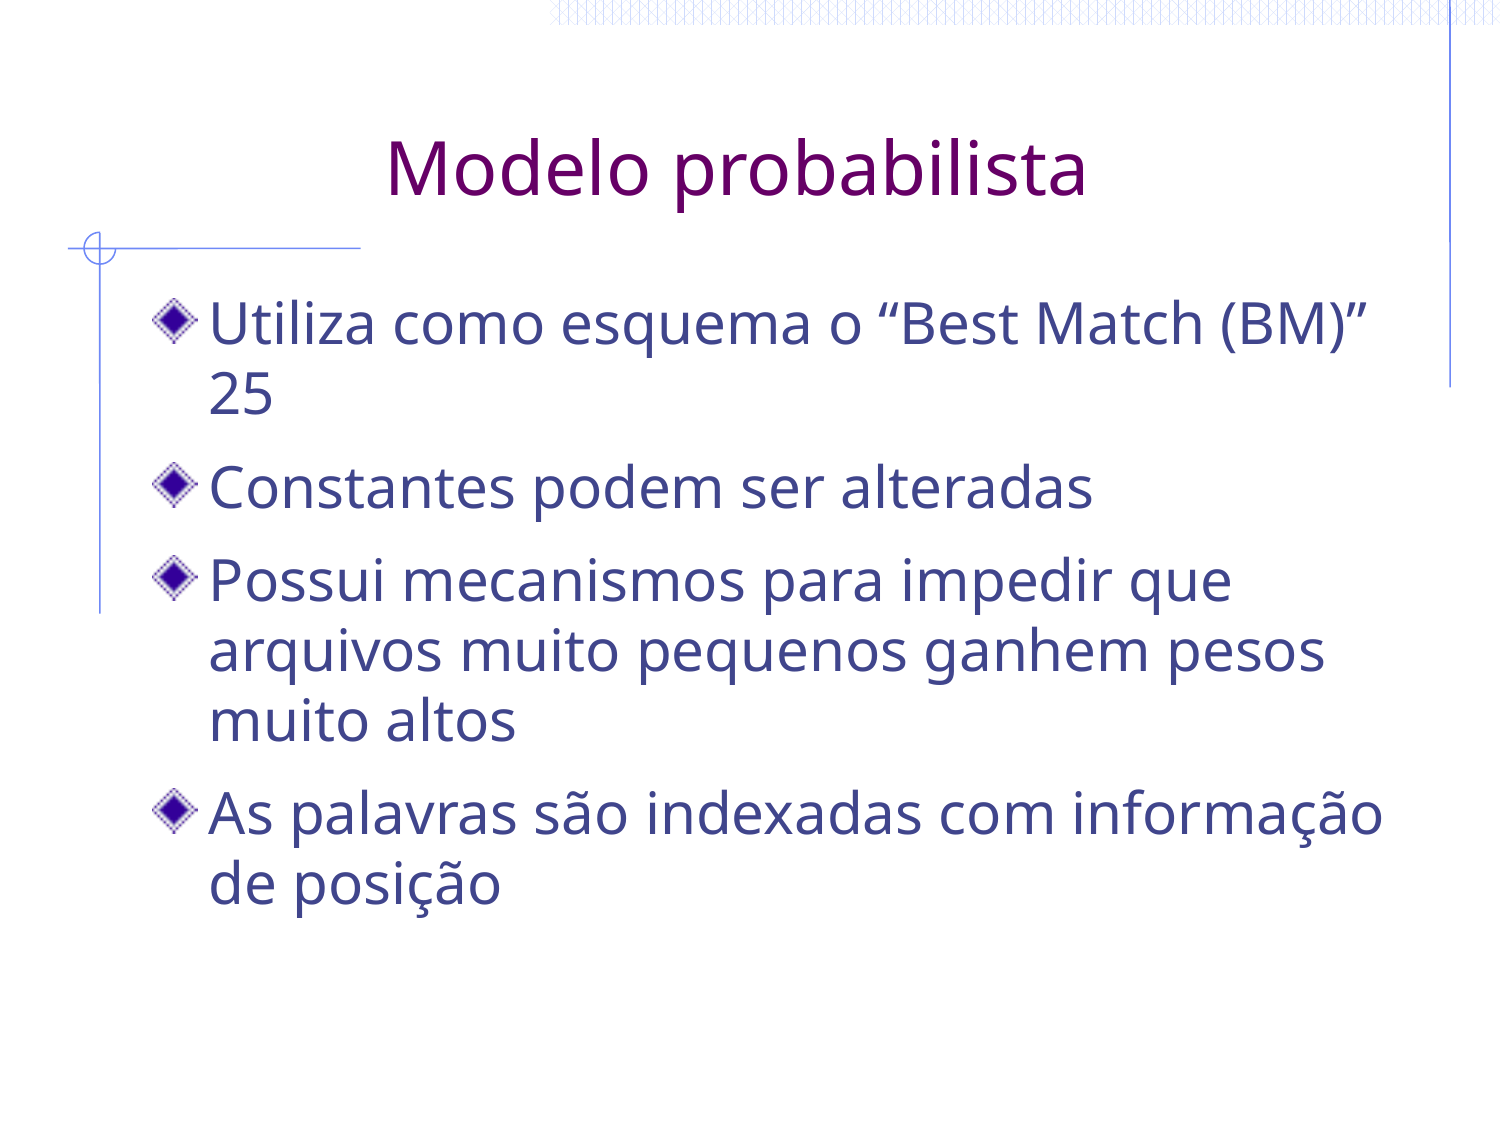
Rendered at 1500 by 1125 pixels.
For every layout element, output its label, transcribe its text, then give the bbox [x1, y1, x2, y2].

picture [152, 555, 198, 601]
picture [152, 462, 198, 508]
picture [152, 298, 198, 344]
picture [152, 788, 198, 834]
list Utiliza como esquema o “Best Match (BM)” 25 Constantes podem ser alteradas Possui mecanismos para impedir que arquivos muito pequenos ganhem pesos muito altos As palavras são indexadas com informação de posição [137, 278, 1413, 924]
title Modelo probabilista [99, 30, 1376, 219]
